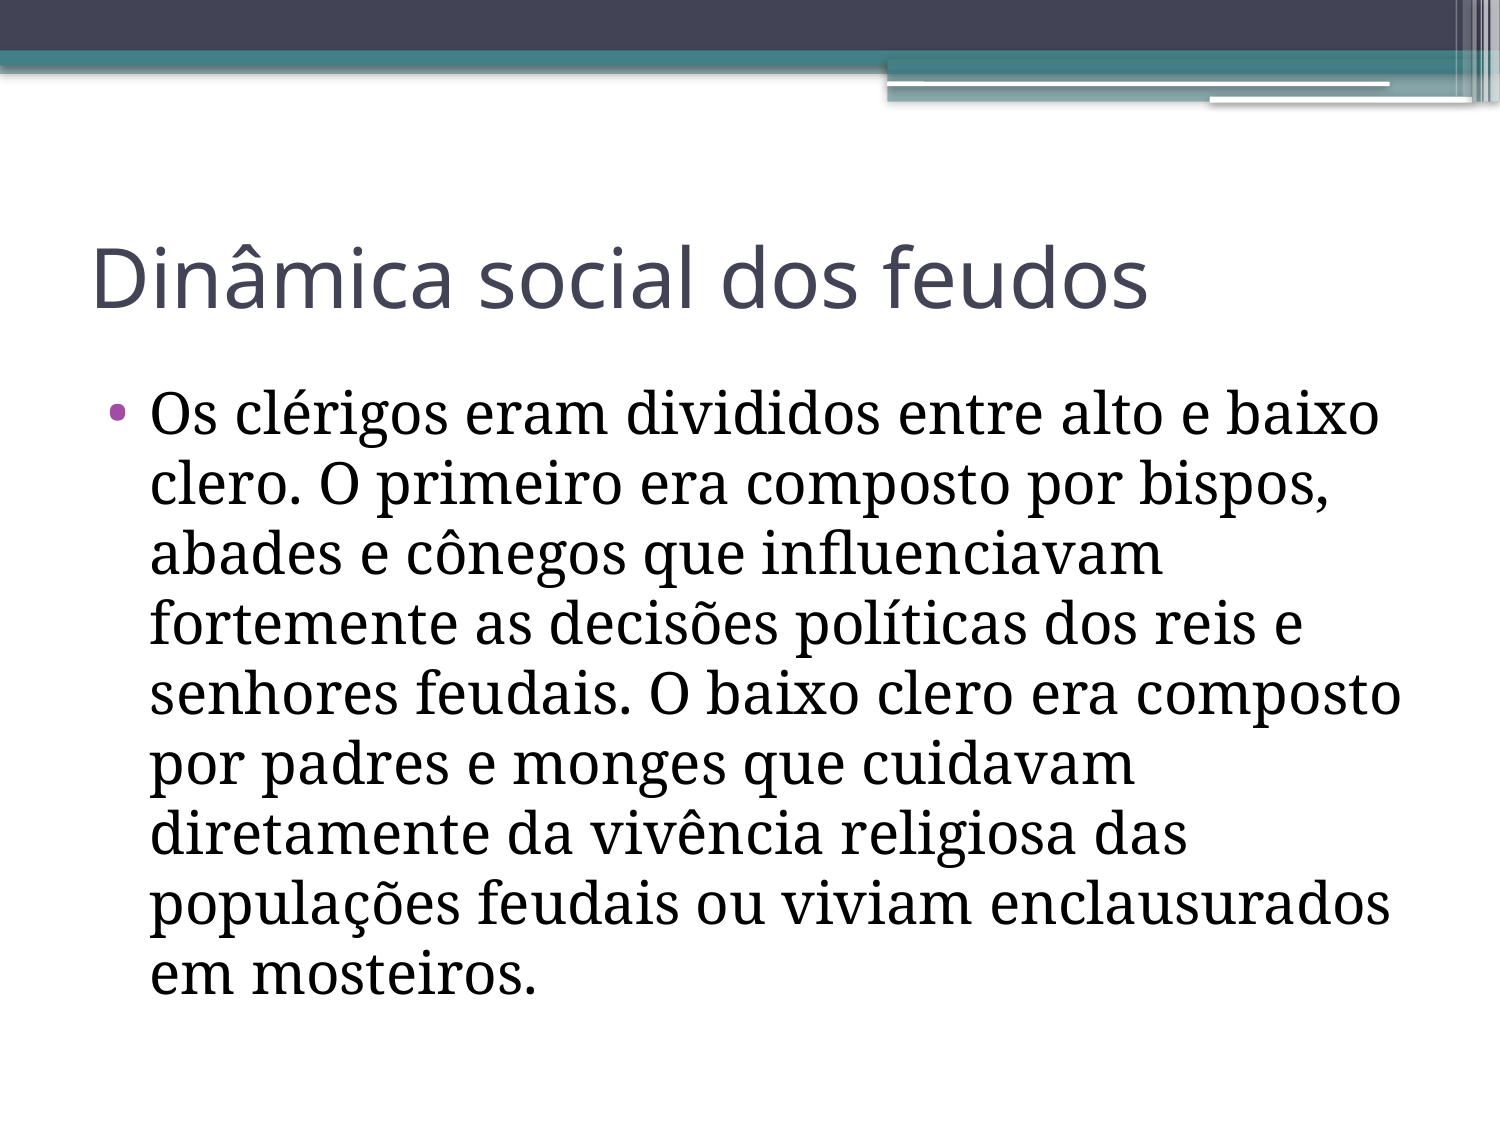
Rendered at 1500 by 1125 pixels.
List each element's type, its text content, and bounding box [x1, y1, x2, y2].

title Dinâmica social dos feudos [75, 187, 1425, 363]
list Os clérigos eram divididos entre alto e baixo clero. O primeiro era composto por bispos, abades e cônegos que influenciavam fortemente as decisões políticas dos reis e senhores feudais. O baixo clero era composto por padres e monges que cuidavam diretamente da vivência religiosa das populações feudais ou viviam enclausurados em mosteiros. [75, 368, 1425, 1079]
